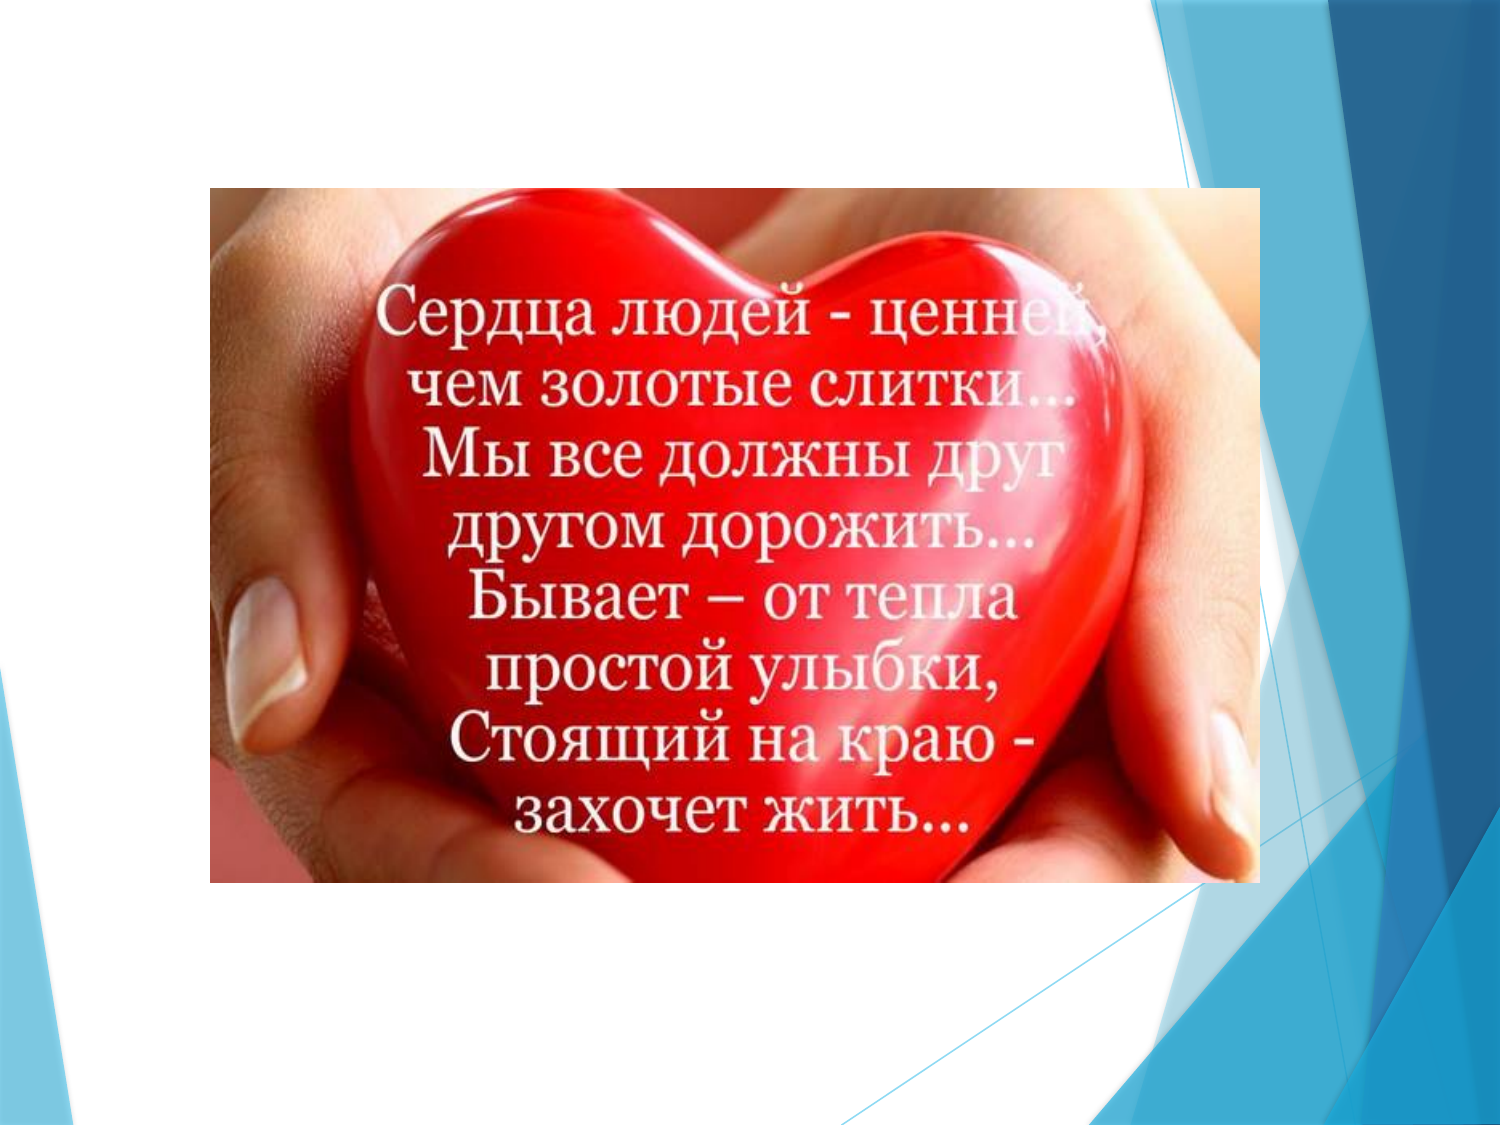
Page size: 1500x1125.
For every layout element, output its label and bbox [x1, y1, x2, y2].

picture [210, 187, 1261, 883]
